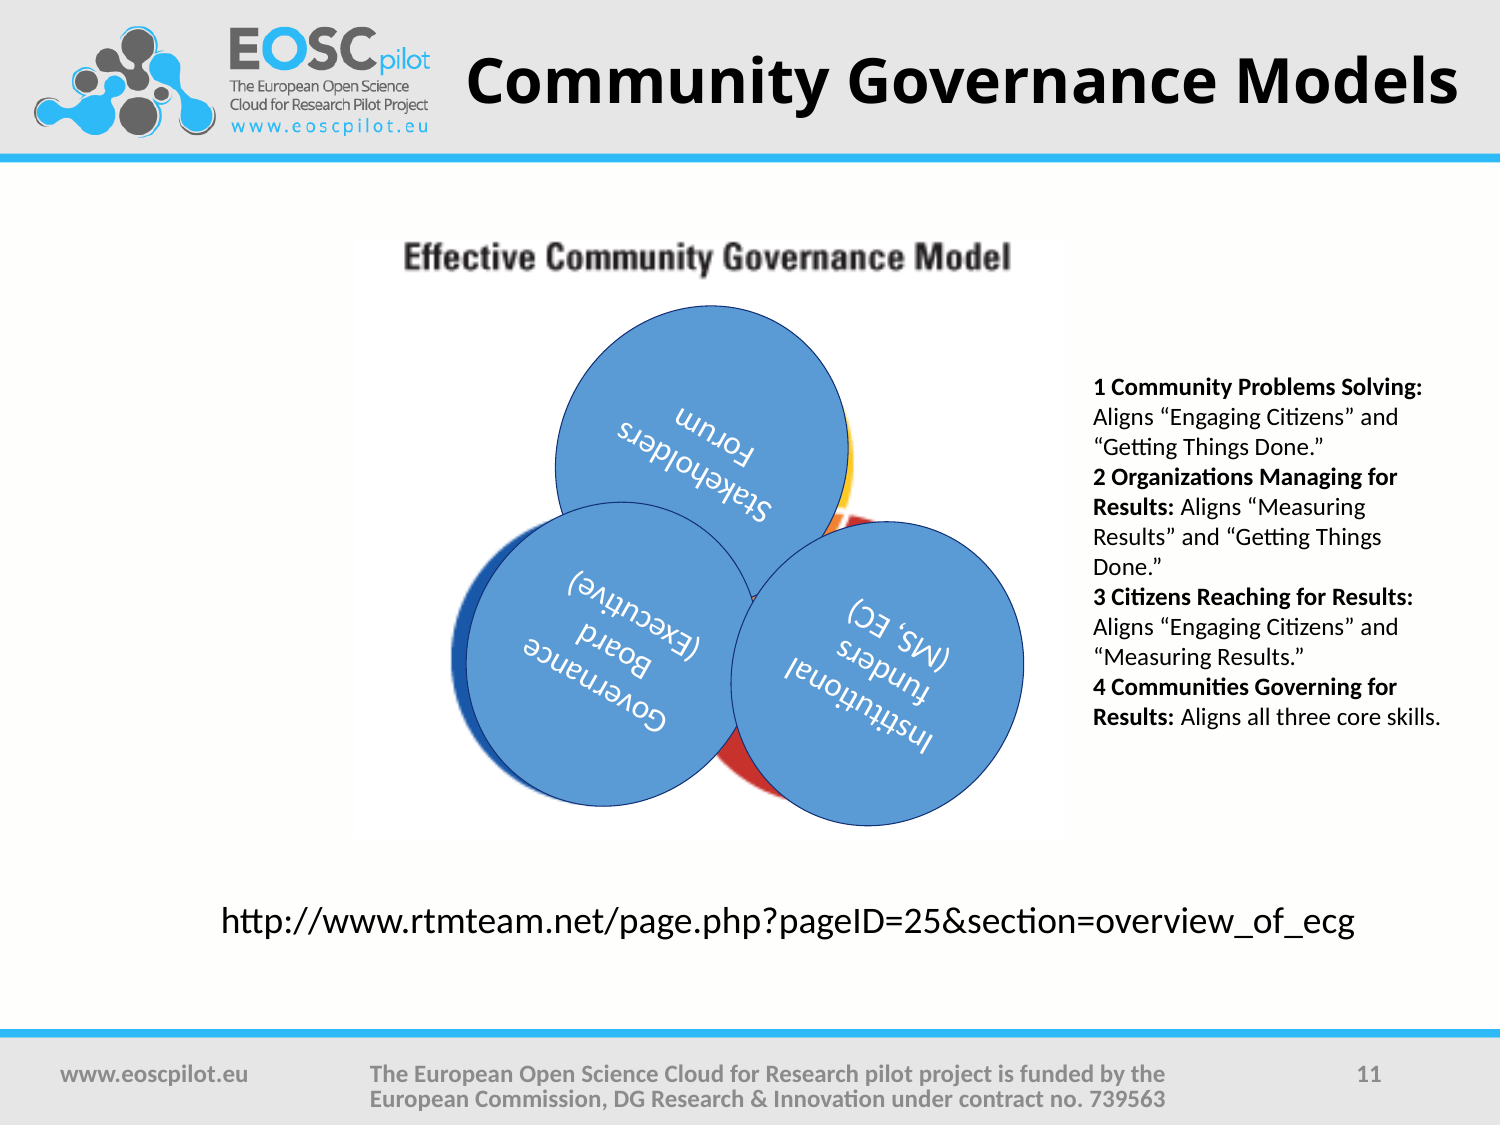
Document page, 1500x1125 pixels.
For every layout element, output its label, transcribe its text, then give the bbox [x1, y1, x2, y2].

slide_number www.eoscpilot.eu [45, 1042, 268, 1103]
title Community Governance Models [450, 22, 1500, 146]
text_box http://www.rtmteam.net/page.php?pageID=25&section=overview_of_ecg [206, 888, 1372, 949]
footer The European Open Science Cloud for Research pilot project is funded by the European Commission, DG Research & Innovation under contract no. 739563 [354, 1042, 1191, 1103]
slide_number 11 [1307, 1042, 1397, 1103]
text_box 1 Community Problems Solving: Aligns “Engaging Citizens” and “Getting Things Done.” 2 Organizations Managing for Results: Aligns “Measuring Results” and “Getting Things Done.” 3 Citizens Reaching for Results: Aligns “Engaging Citizens” and “Measuring Results.” 4 Communities Governing for Results: Aligns all three core skills. [1078, 363, 1468, 768]
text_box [488, 352, 1035, 878]
picture [0, 0, 1500, 1125]
